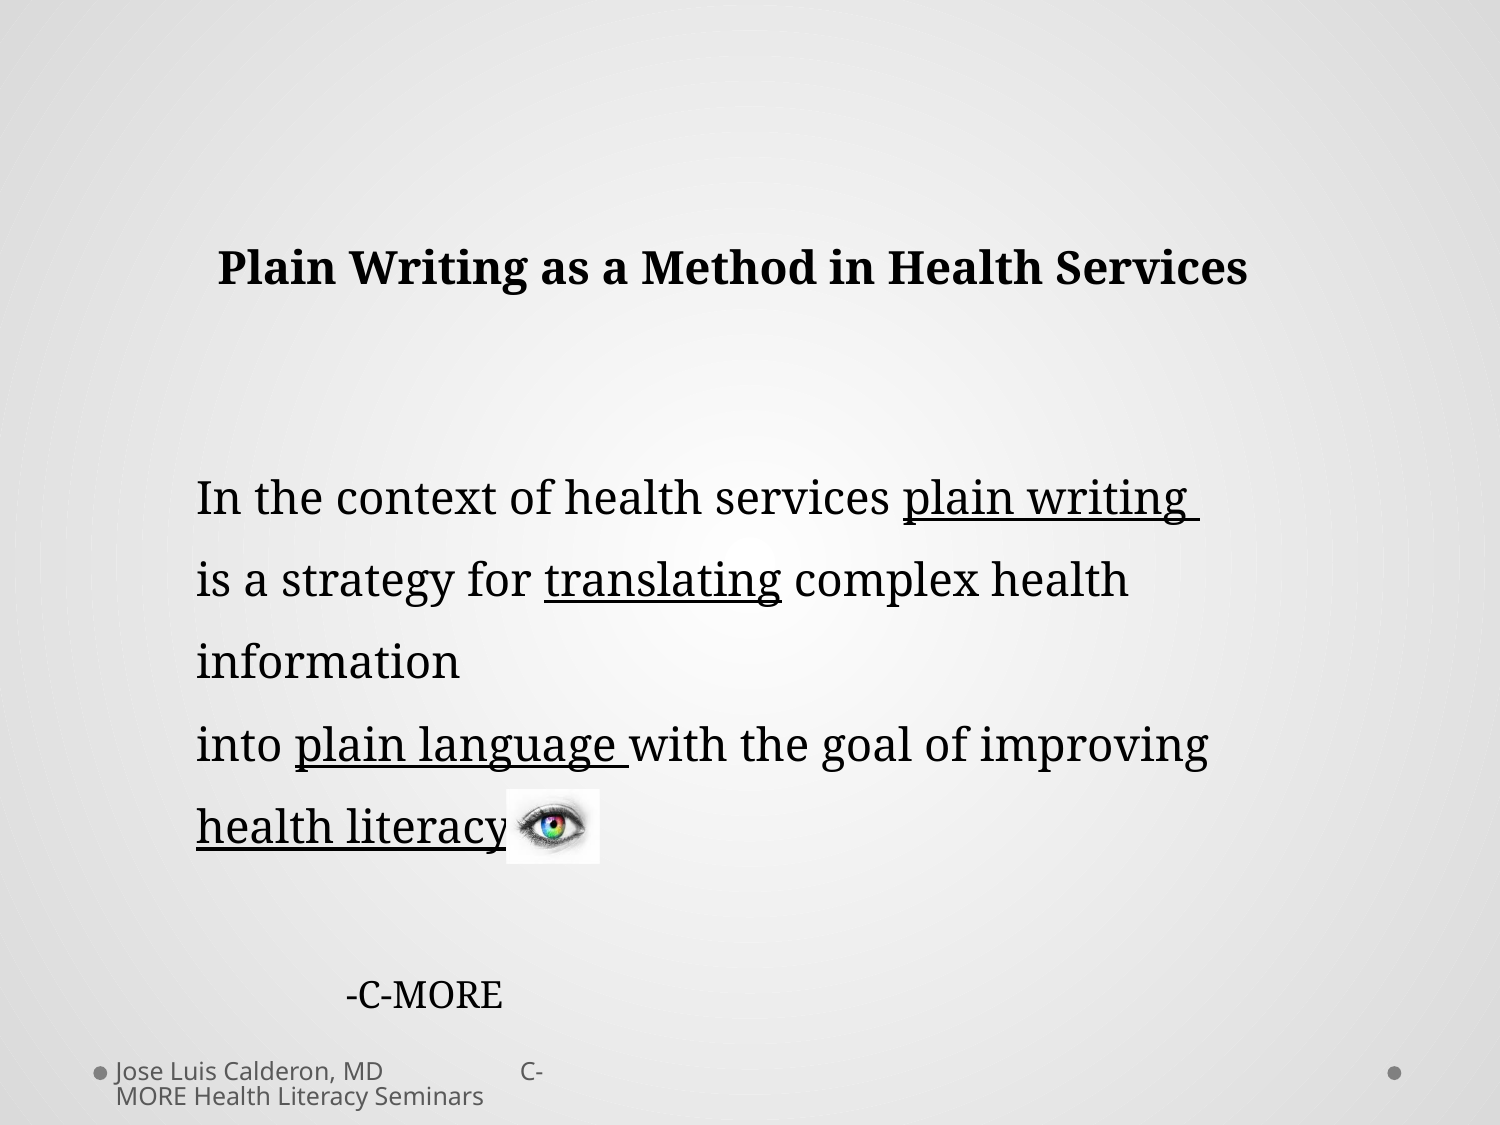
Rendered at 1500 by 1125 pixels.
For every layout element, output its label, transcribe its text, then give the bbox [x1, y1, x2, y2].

footer Jose Luis Calderon, MD C-MORE Health Literacy Seminars [108, 1042, 576, 1103]
text_box Plain Writing as a Method in Health Services [195, 231, 1271, 302]
picture [506, 788, 601, 864]
text_box In the context of health services plain writing is a strategy for translating complex health information into plain language with the goal of improving health literacy. -C-MORE [181, 433, 1350, 1026]
